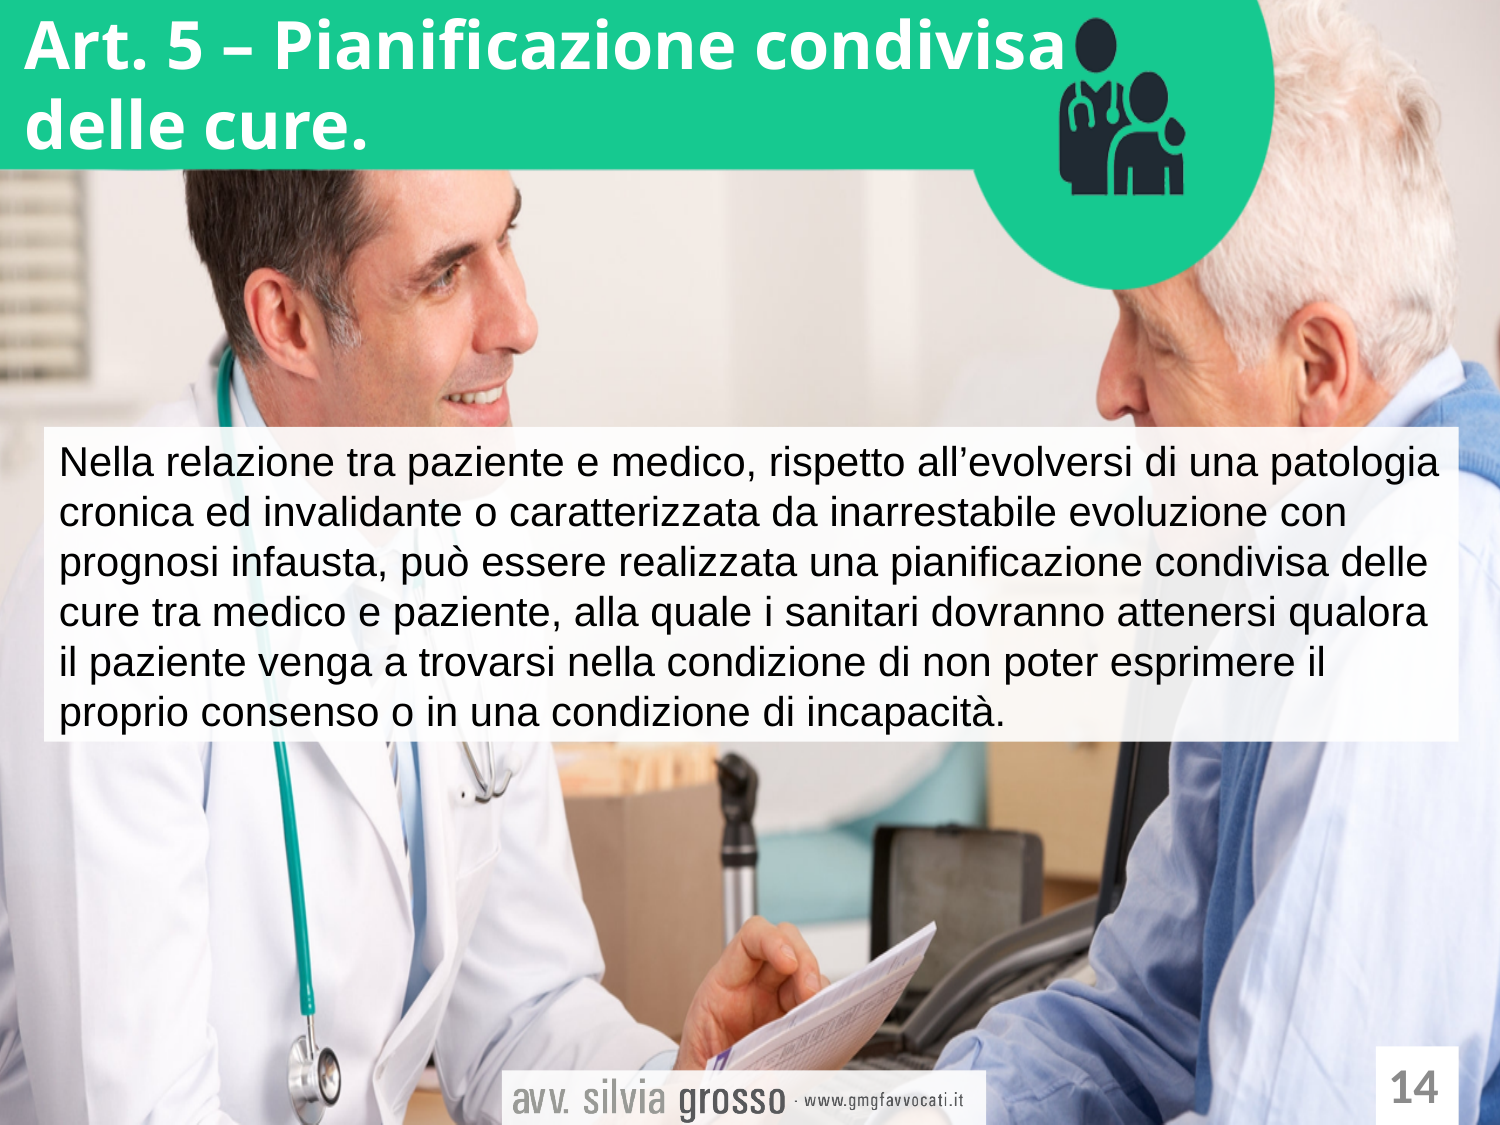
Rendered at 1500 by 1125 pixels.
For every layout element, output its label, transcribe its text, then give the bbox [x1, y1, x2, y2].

text_box Art. 5 – Pianificazione condivisa delle cure. [10, 0, 1093, 171]
slide_number 14 [1364, 1042, 1454, 1125]
text_box [1454, 1044, 1461, 1125]
text_box [500, 1068, 988, 1125]
picture [513, 1078, 963, 1123]
text_box Nella relazione tra paziente e medico, rispetto all’evolversi di una patologia cronica ed invalidante o caratterizzata da inarrestabile evoluzione con prognosi infausta, può essere realizzata una pianificazione condivisa delle cure tra medico e paziente, alla quale i sanitari dovranno attenersi qualora il paziente venga a trovarsi nella condizione di non poter esprimere il proprio consenso o in una condizione di incapacità. [44, 426, 1459, 742]
picture [0, 0, 1500, 1125]
